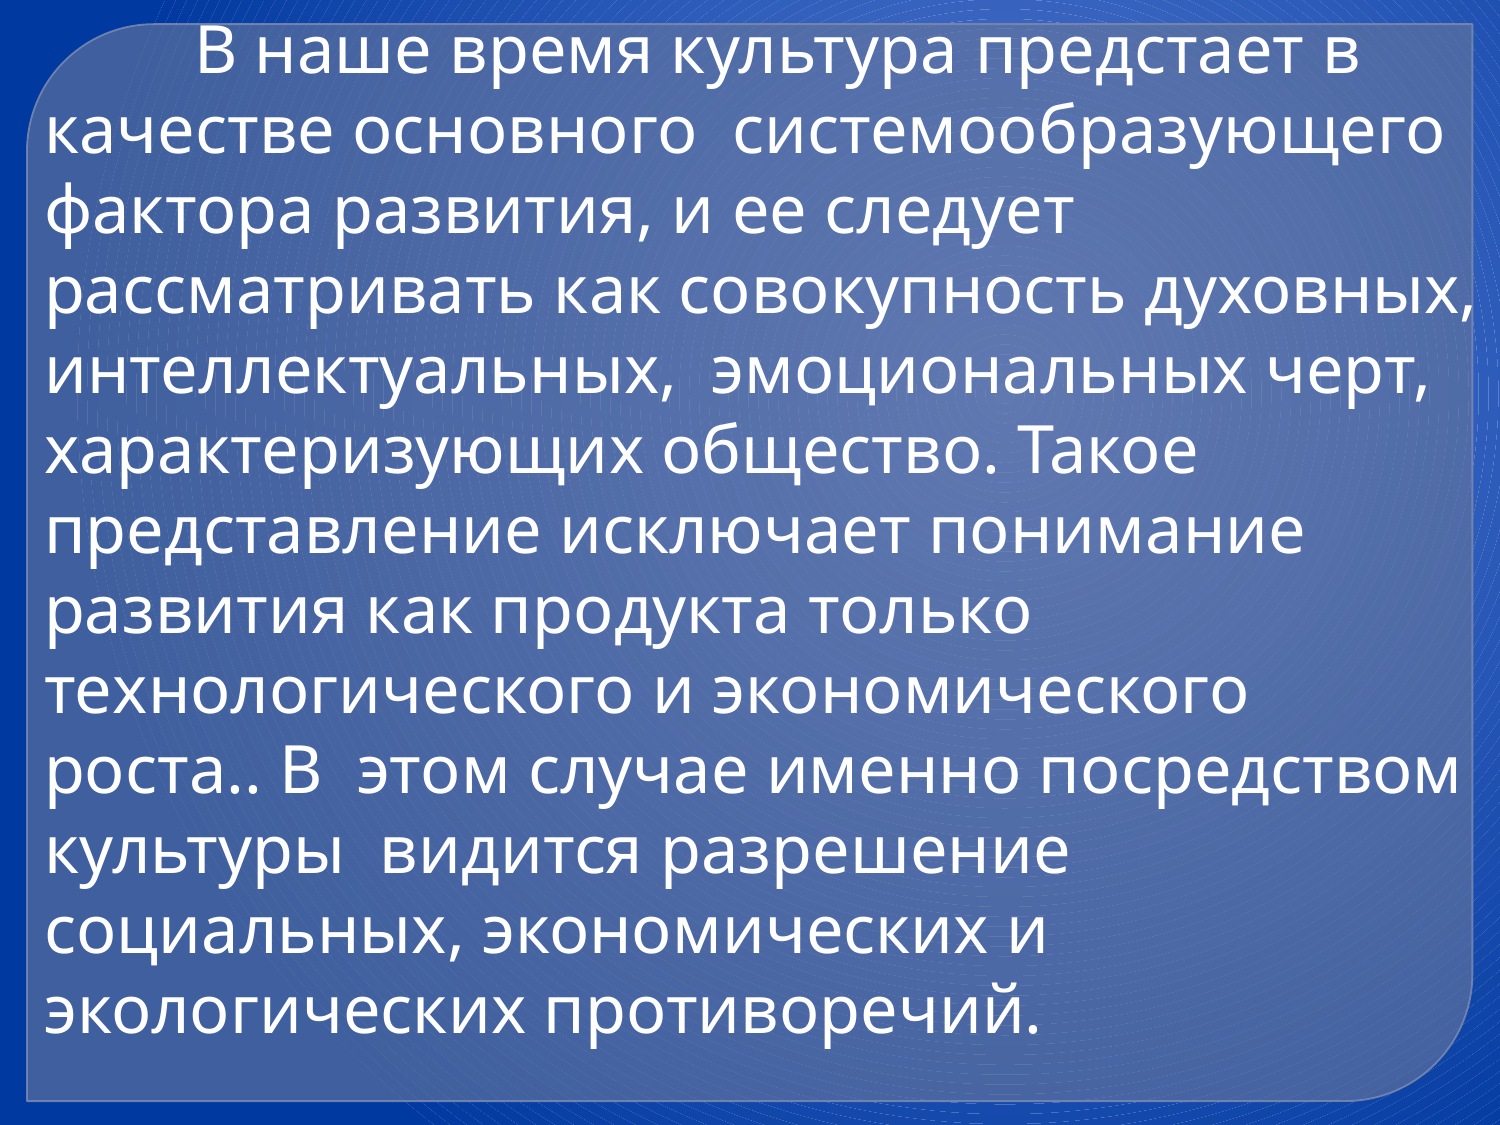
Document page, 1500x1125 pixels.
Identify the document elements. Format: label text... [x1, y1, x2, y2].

text_box В наше время культура предстает в качестве основного системообразующего фактора развития, и ее следует рассматривать как совокупность духовных, интеллектуальных, эмоциональных черт, характеризующих общество. Такое представление исключает понимание развития как продукта только технологического и экономического роста.. В этом случае именно посредством культуры видится разрешение социальных, экономических и экологических противоречий. [29, 0, 1500, 1055]
